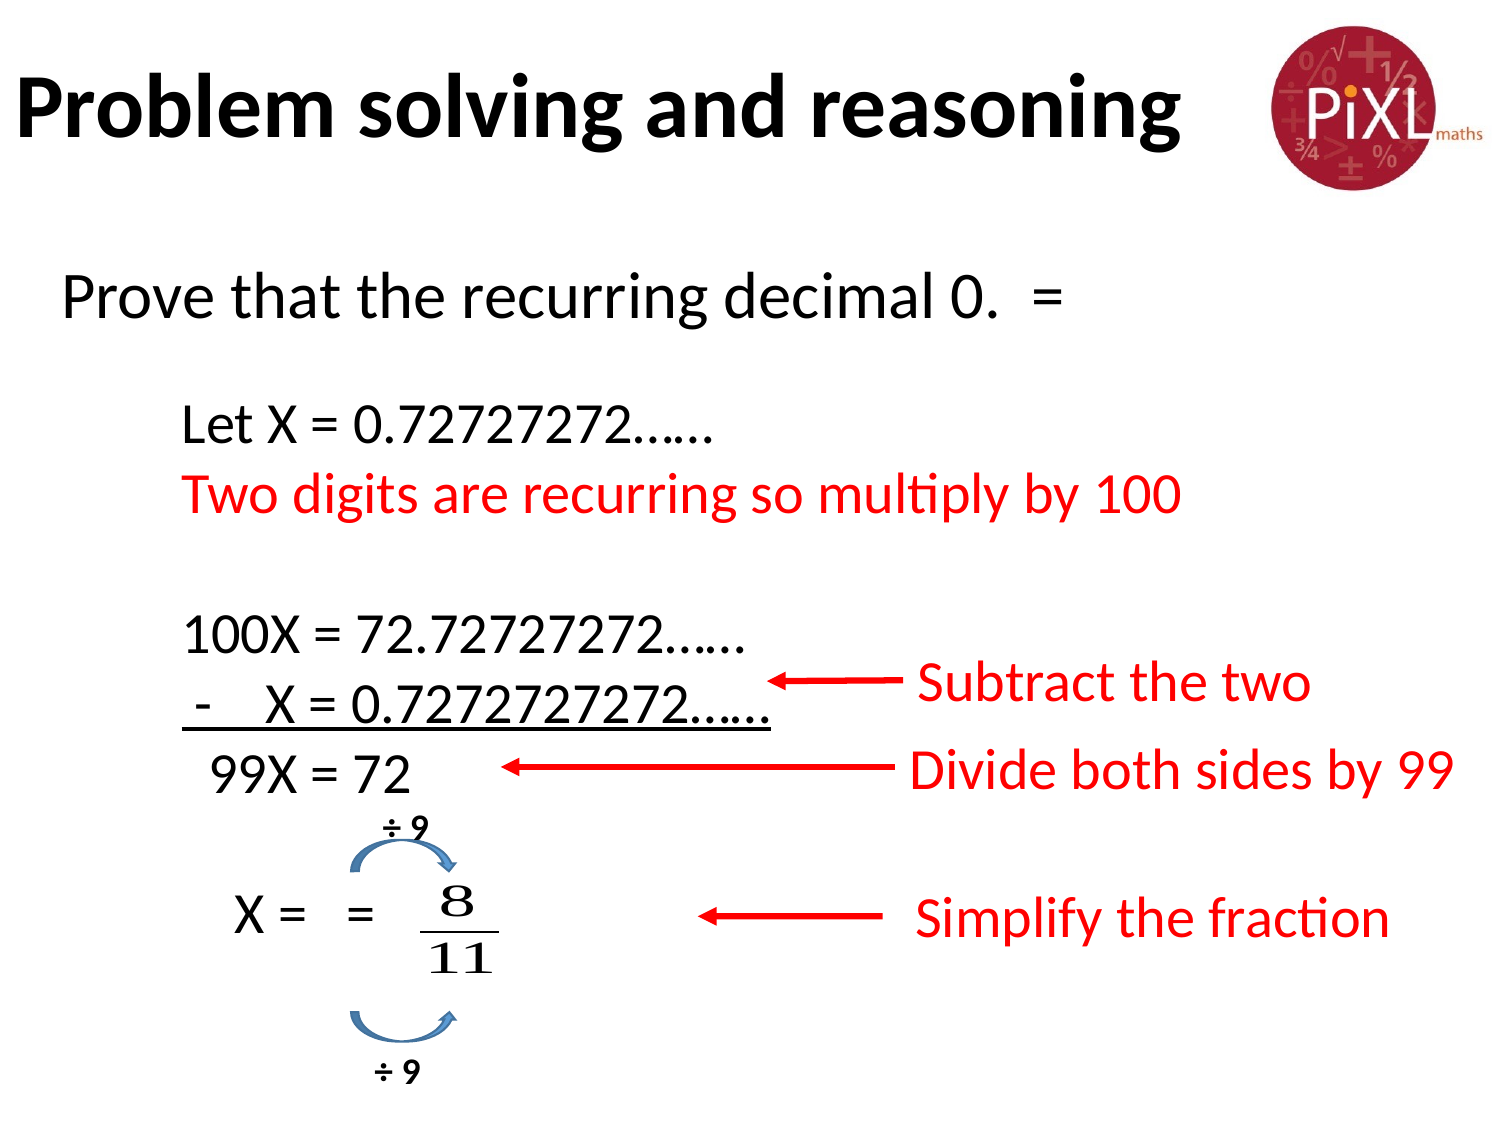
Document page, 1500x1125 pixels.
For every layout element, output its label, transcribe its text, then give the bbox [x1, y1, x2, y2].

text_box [697, 871, 1500, 958]
picture [1294, 18, 1500, 198]
title Problem solving and reasoning [0, 0, 1294, 217]
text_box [500, 724, 1475, 810]
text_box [351, 795, 457, 1107]
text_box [766, 635, 1347, 724]
